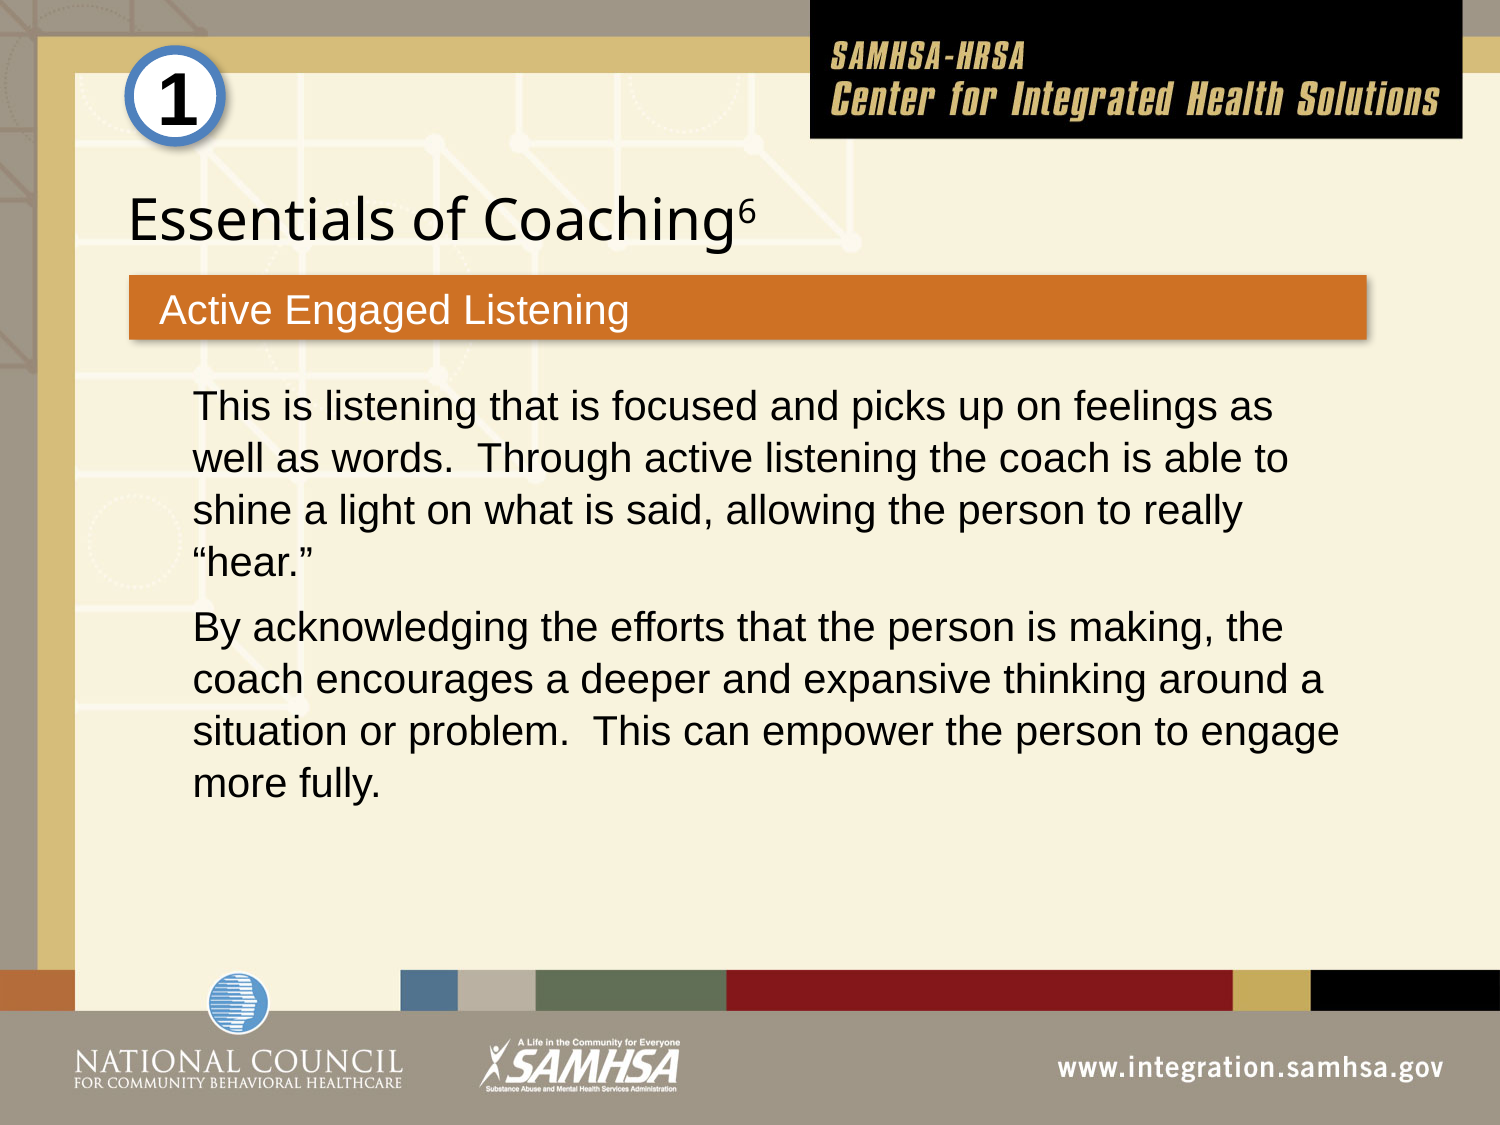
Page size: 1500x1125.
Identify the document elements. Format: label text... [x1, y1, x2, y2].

title Essentials of Coaching6 [112, 174, 1425, 313]
picture [0, 0, 1500, 1125]
text_box 1 [127, 47, 224, 144]
text_box Active Engaged Listening [129, 275, 1367, 340]
text_box This is listening that is focused and picks up on feelings as well as words. Through active listening the coach is able to shine a light on what is said, allowing the person to really “hear.” By acknowledging the efforts that the person is making, the coach encourages a deeper and expansive thinking around a situation or problem. This can empower the person to engage more fully. [162, 349, 1350, 905]
